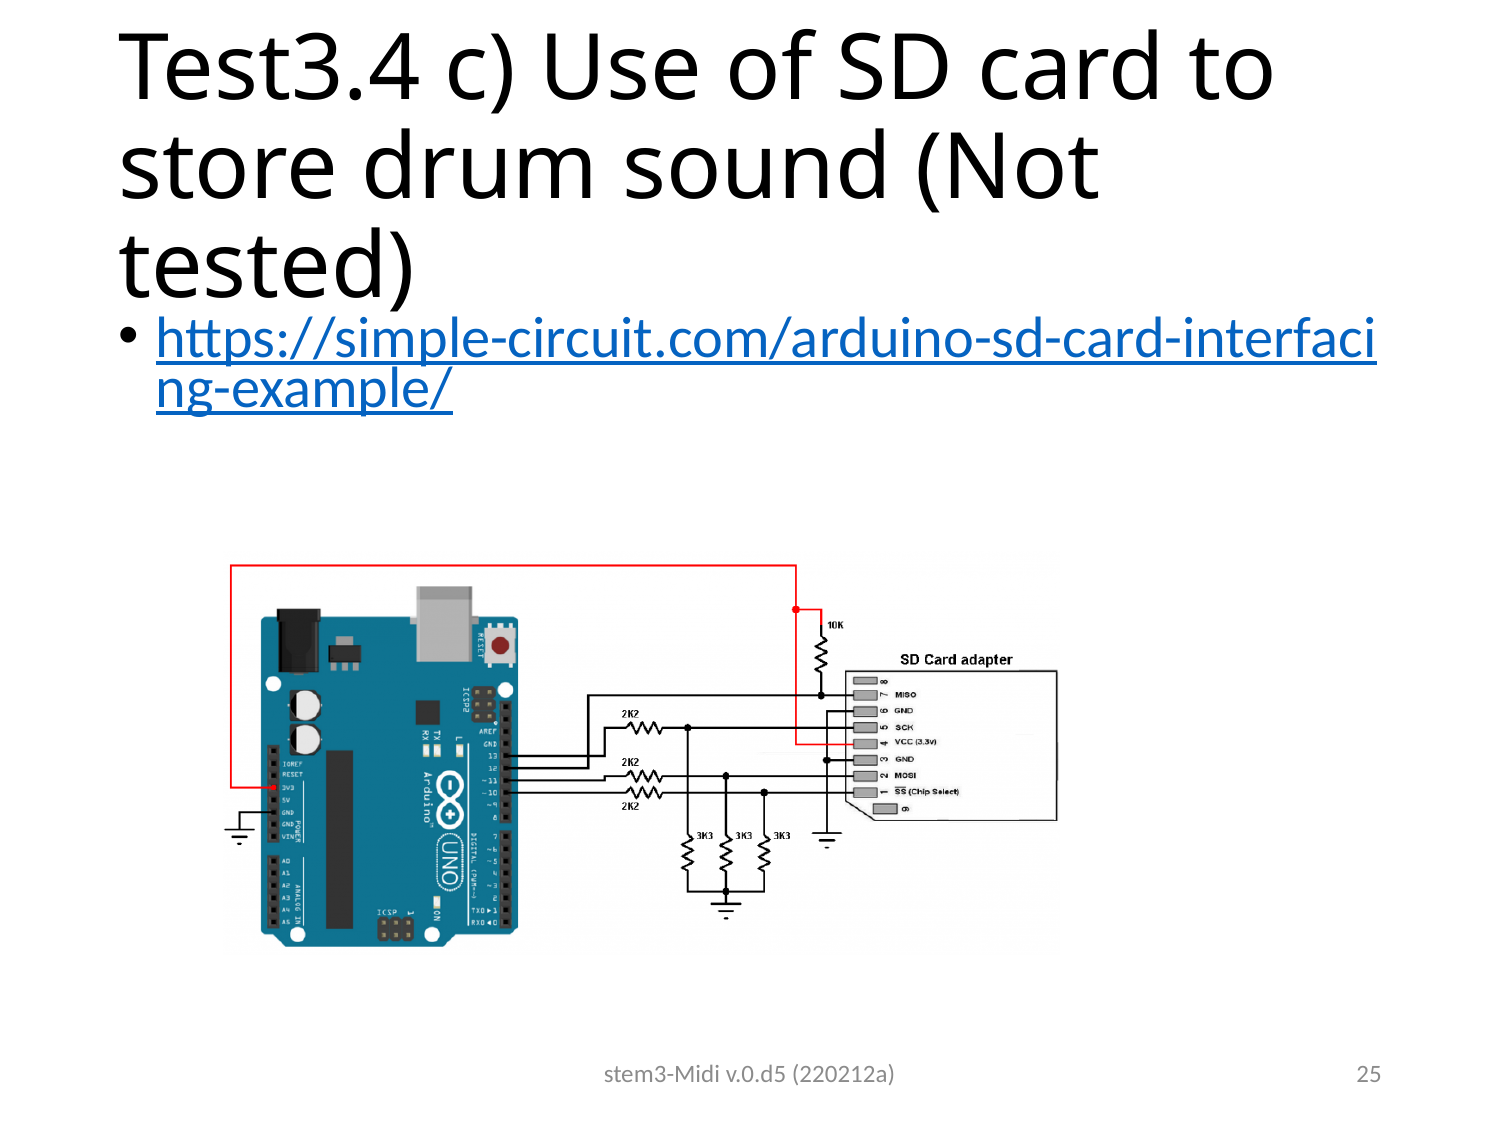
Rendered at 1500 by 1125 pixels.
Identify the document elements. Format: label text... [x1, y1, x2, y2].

slide_number 25 [1059, 1042, 1397, 1103]
title Test3.4 c) Use of SD card to store drum sound (Not tested) [103, 59, 1397, 278]
list https://simple-circuit.com/arduino-sd-card-interfacing-example/ [103, 299, 1397, 1014]
footer stem3-Midi v.0.d5 (220212a) [496, 1042, 1004, 1103]
picture [223, 551, 1060, 955]
